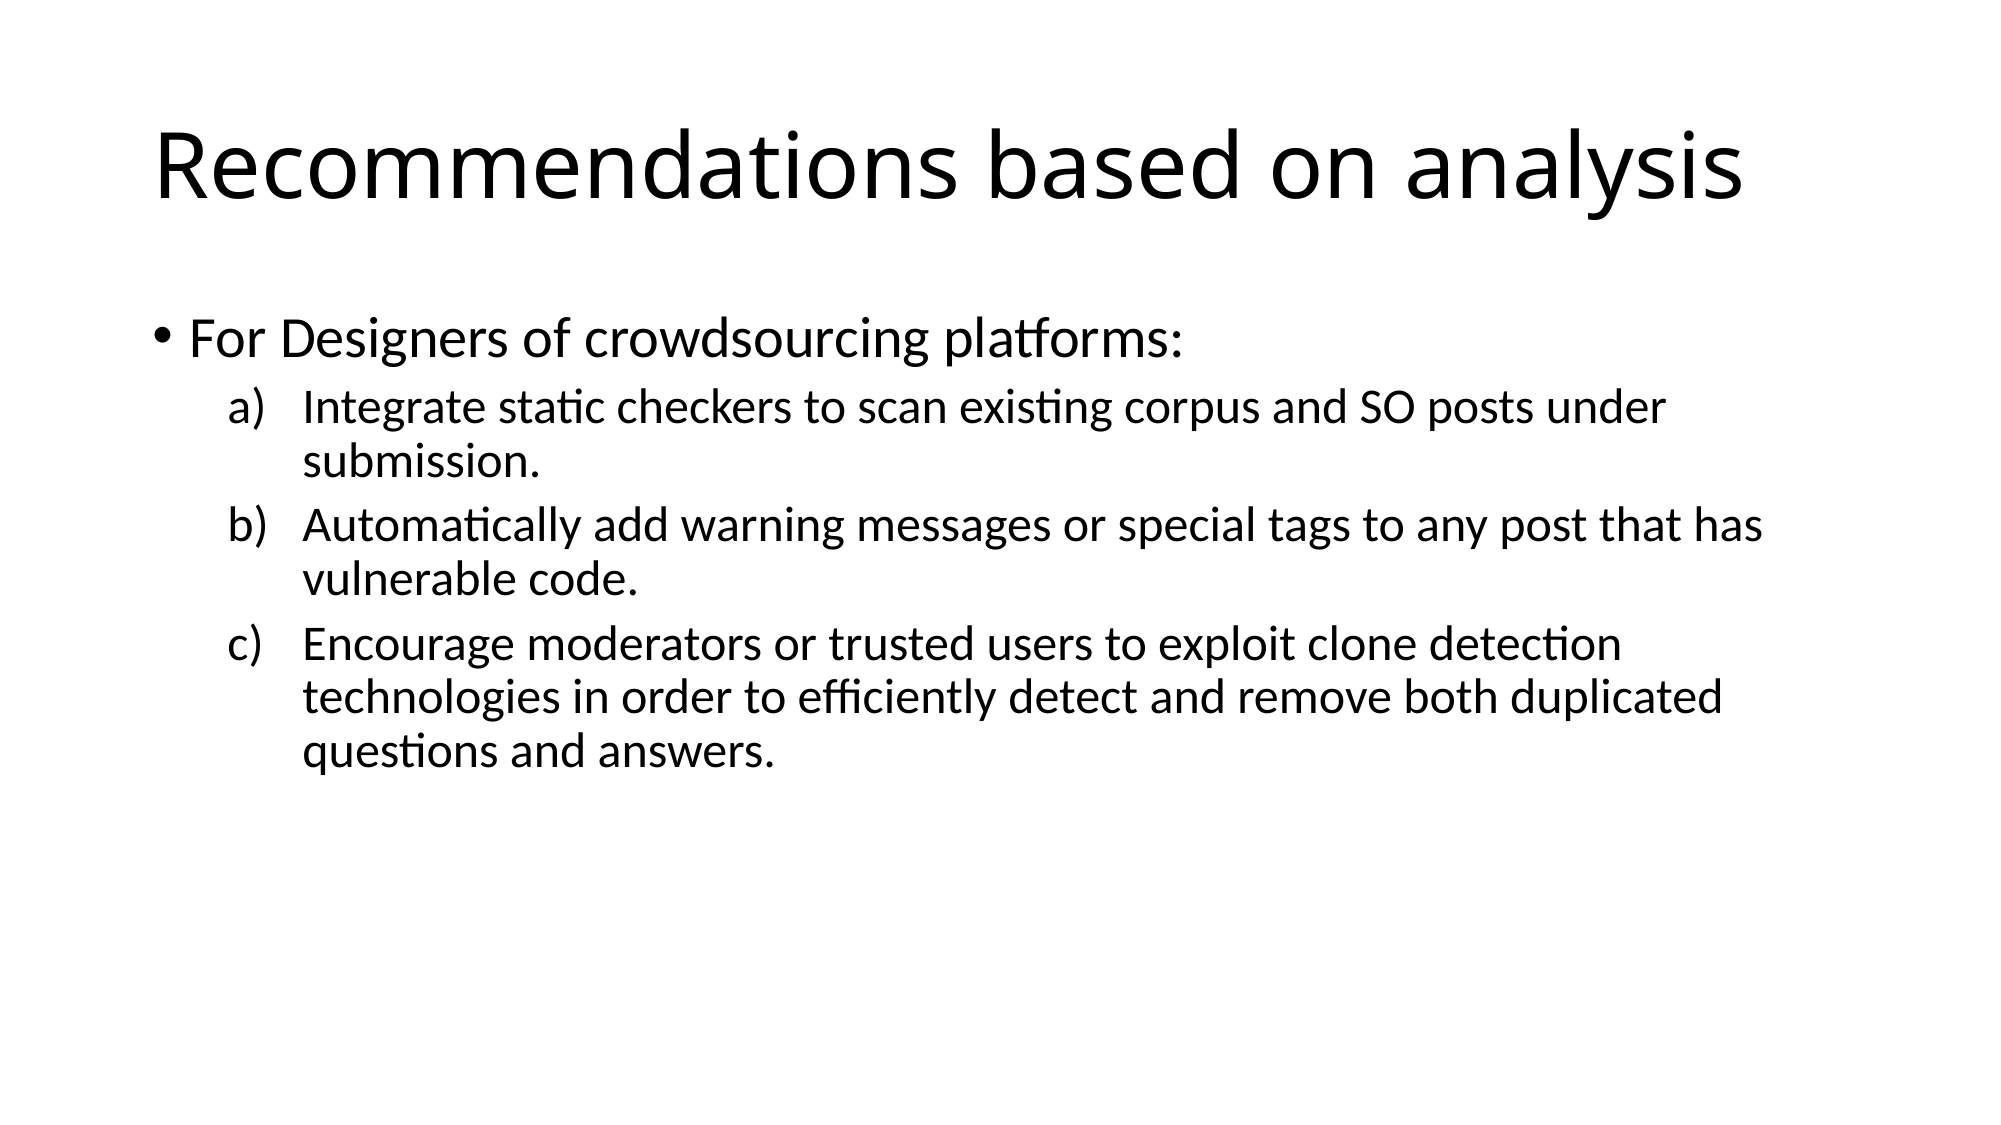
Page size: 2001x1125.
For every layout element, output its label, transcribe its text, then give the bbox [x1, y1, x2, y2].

list For Designers of crowdsourcing platforms: Integrate static checkers to scan existing corpus and SO posts under submission. Automatically add warning messages or special tags to any post that has vulnerable code. Encourage moderators or trusted users to exploit clone detection technologies in order to efficiently detect and remove both duplicated questions and answers. [137, 299, 1863, 1125]
title Recommendations based on analysis [137, 59, 1863, 278]
